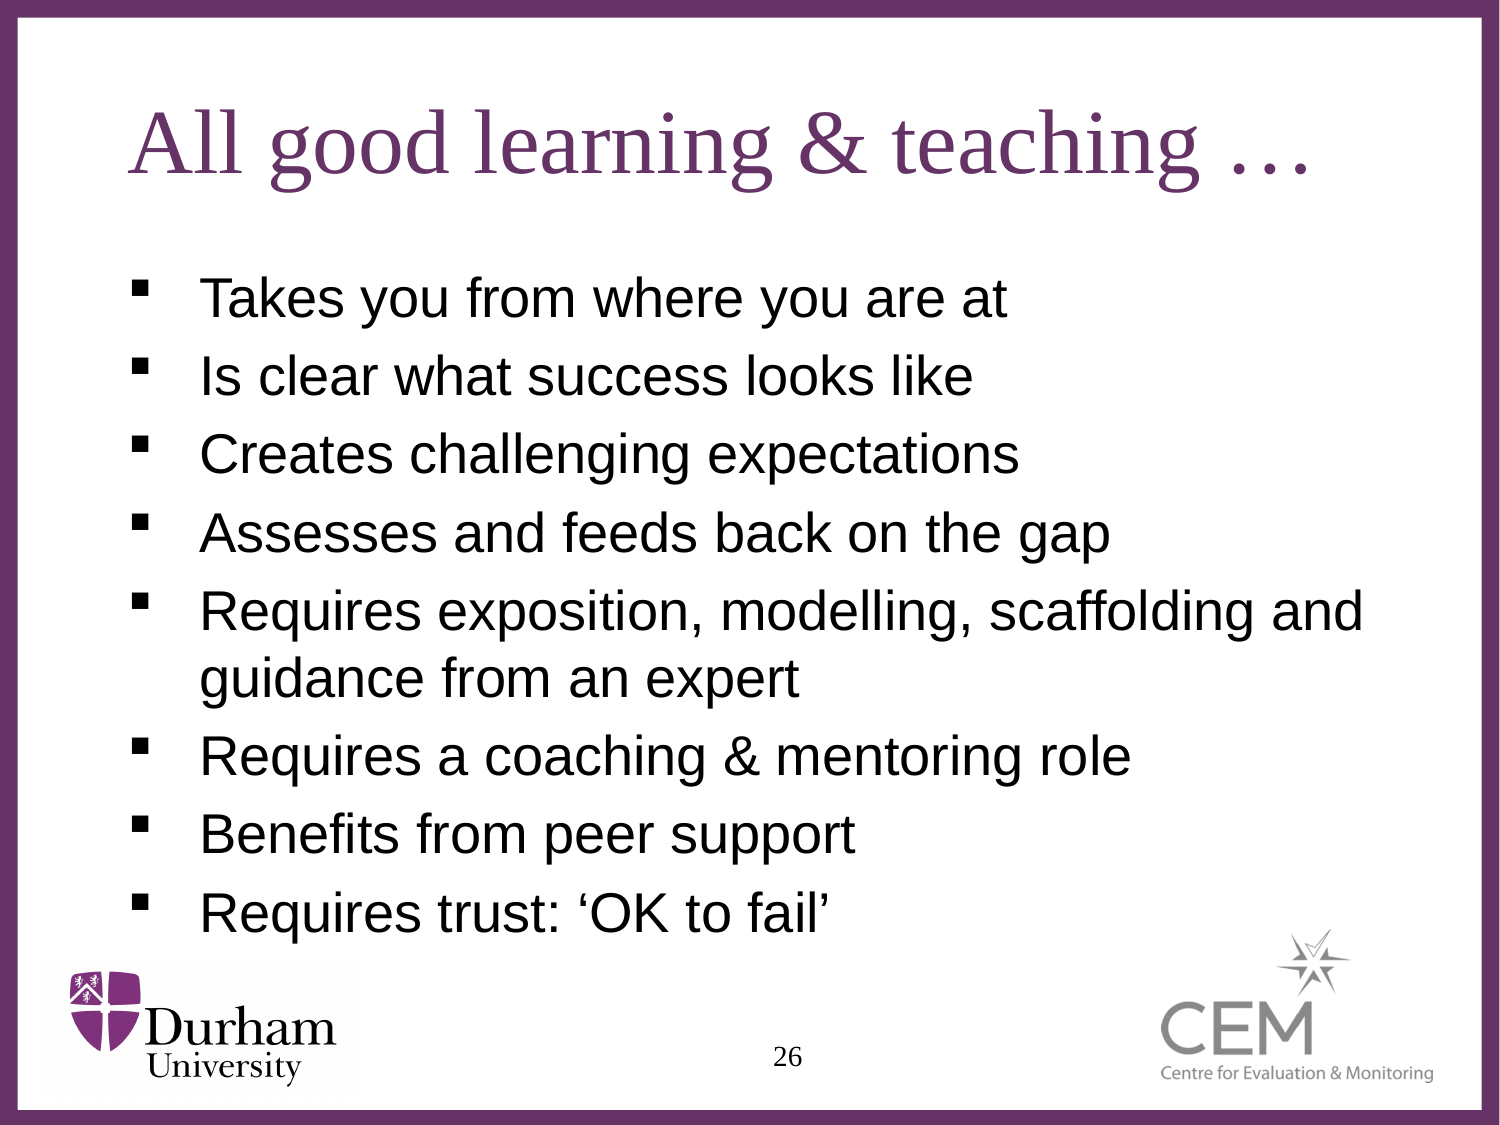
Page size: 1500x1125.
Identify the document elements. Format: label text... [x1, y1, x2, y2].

title All good learning & teaching … [112, 66, 1388, 209]
picture [43, 958, 363, 1100]
picture [1161, 929, 1433, 1083]
slide_number 26 [631, 1029, 944, 1100]
list Takes you from where you are at Is clear what success looks like Creates challenging expectations Assesses and feeds back on the gap Requires exposition, modelling, scaffolding and guidance from an expert Requires a coaching & mentoring role Benefits from peer support Requires trust: ‘OK to fail’ [112, 253, 1388, 953]
